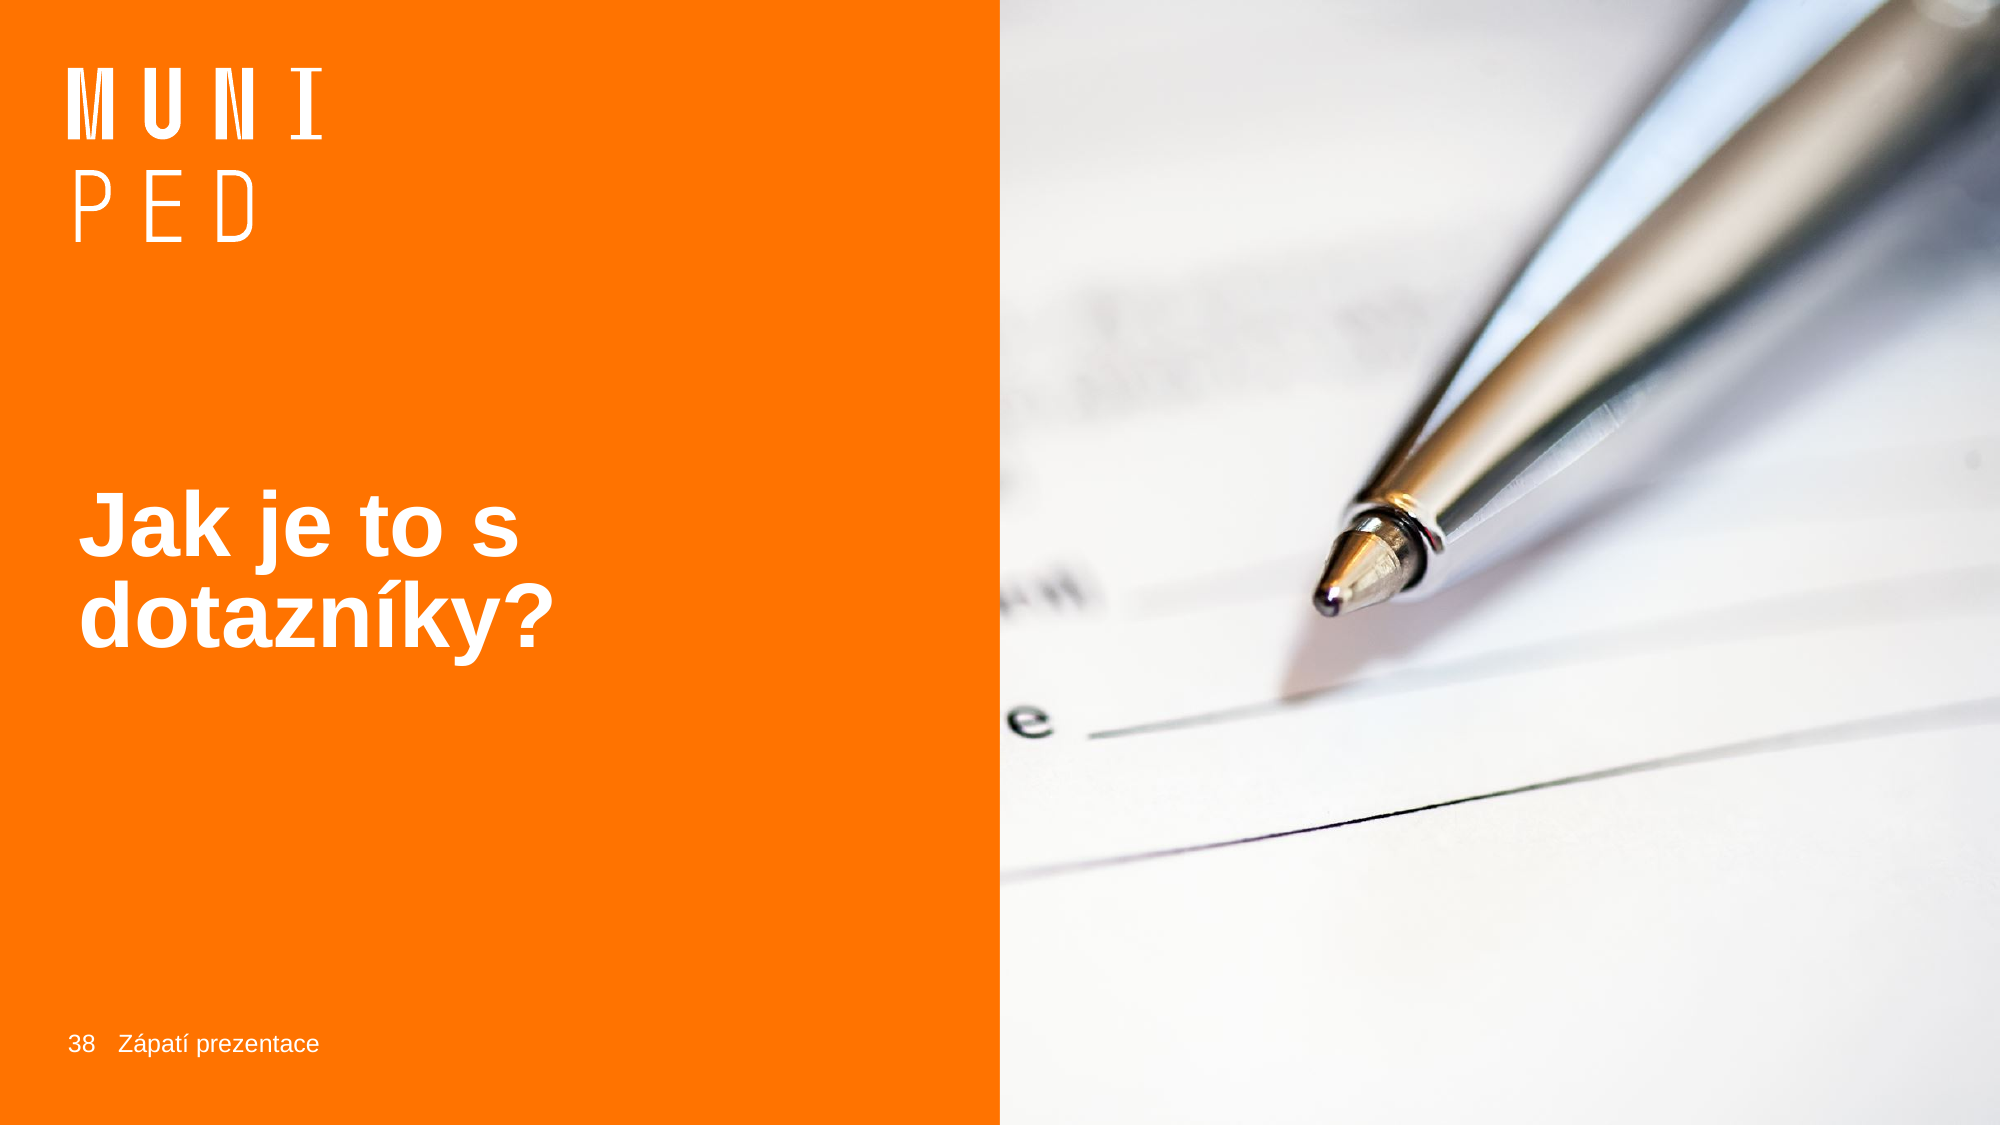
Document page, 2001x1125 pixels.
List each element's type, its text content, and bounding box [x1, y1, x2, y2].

footer Zápatí prezentace [118, 1021, 926, 1063]
picture [999, 0, 2000, 1125]
title Jak je to s dotazníky? [65, 475, 926, 668]
slide_number 38 [67, 1021, 110, 1063]
